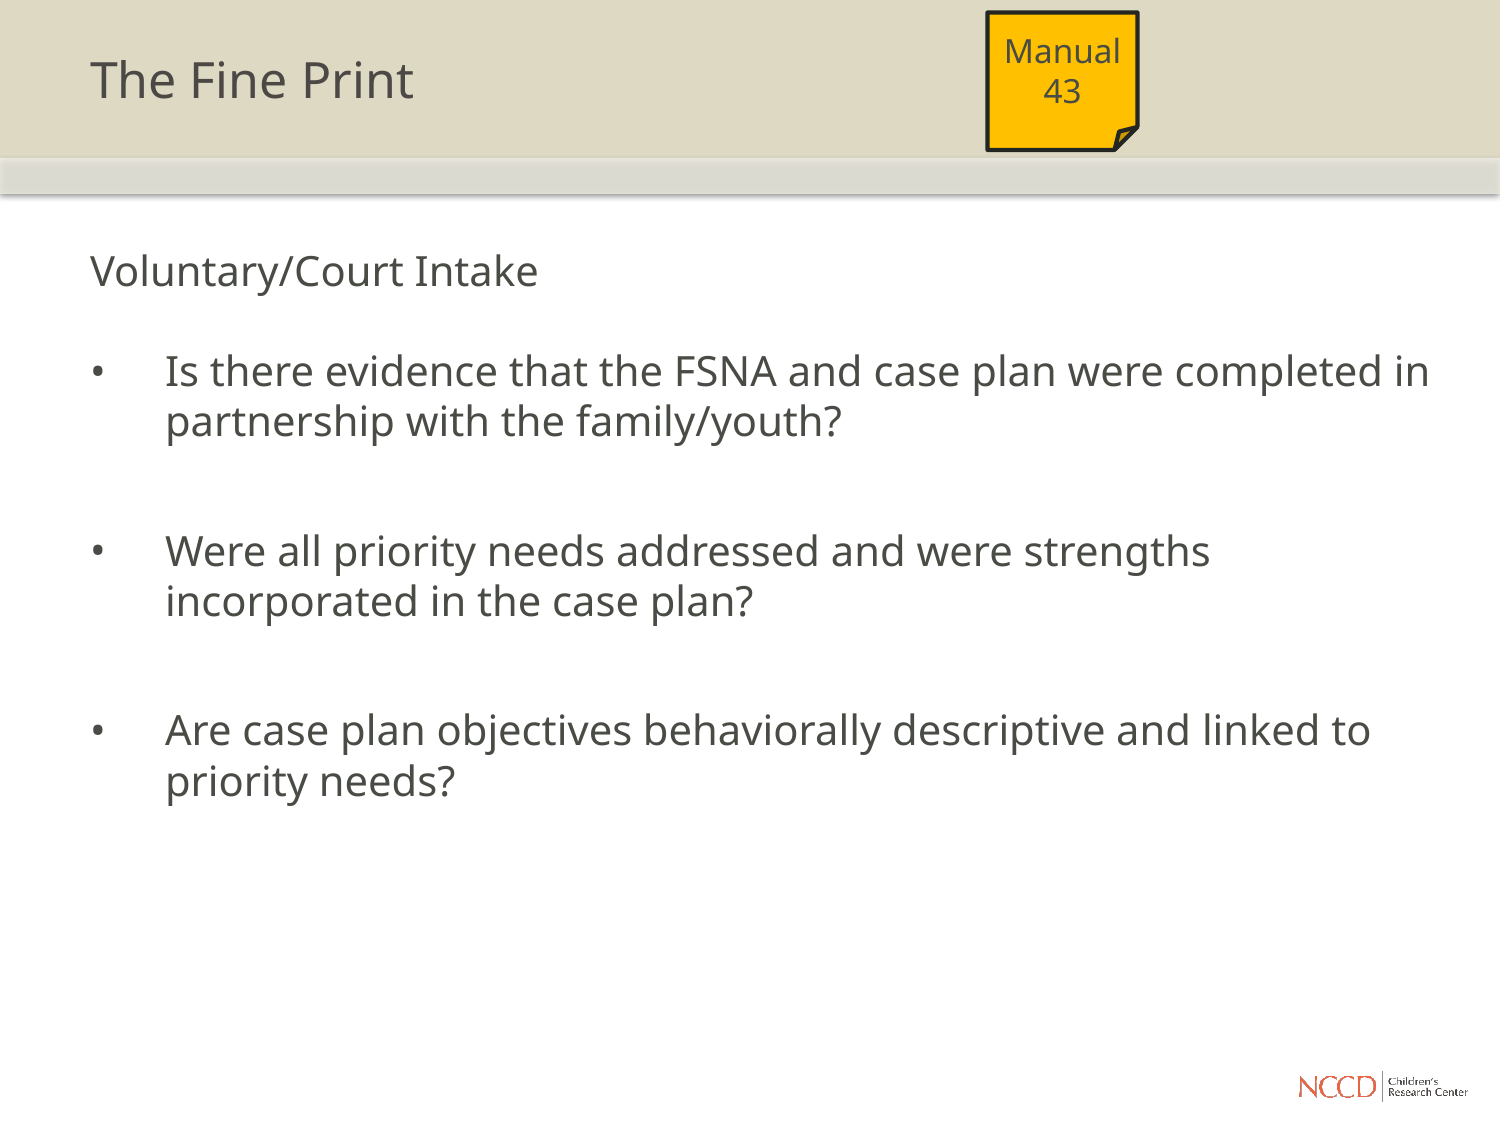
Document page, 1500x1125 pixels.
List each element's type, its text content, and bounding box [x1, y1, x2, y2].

title The Fine Print [75, 0, 1425, 158]
list Voluntary/Court Intake Is there evidence that the FSNA and case plan were completed in partnership with the family/youth? Were all priority needs addressed and were strengths incorporated in the case plan? Are case plan objectives behaviorally descriptive and linked to priority needs? [75, 237, 1450, 1075]
picture [1299, 1069, 1468, 1103]
text_box Manual 43 [985, 10, 1140, 153]
